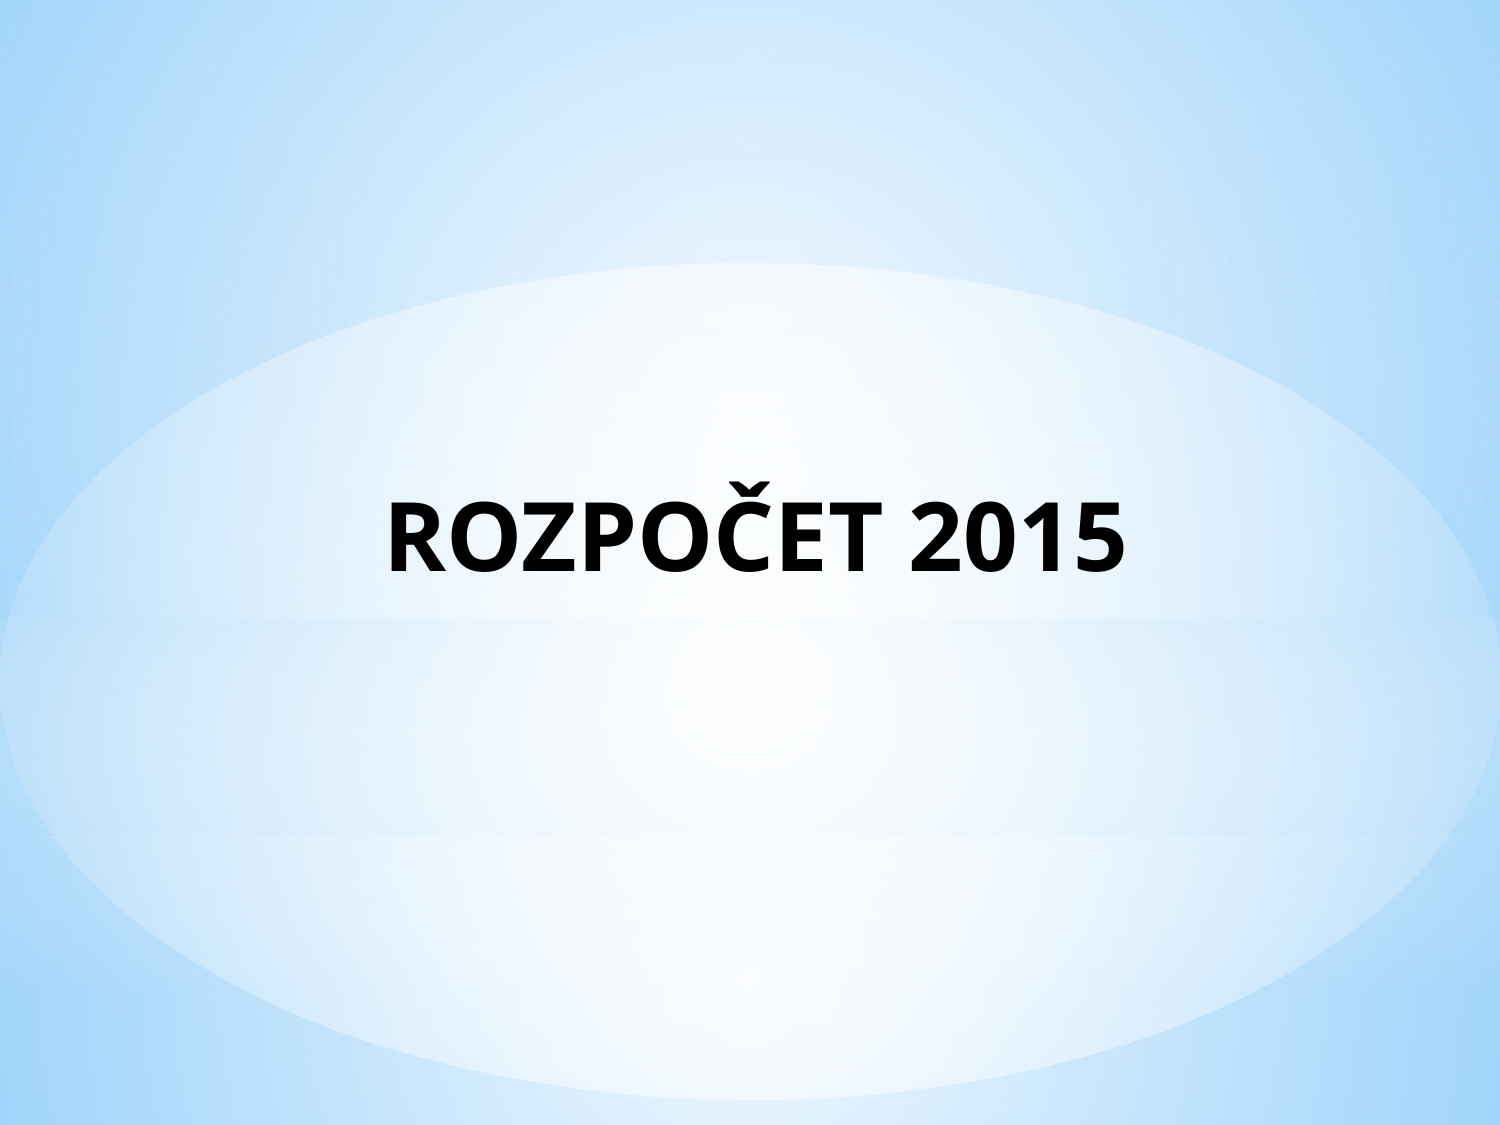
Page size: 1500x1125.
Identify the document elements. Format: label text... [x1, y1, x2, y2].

title ROZPOČET 2015 [183, 468, 1329, 656]
